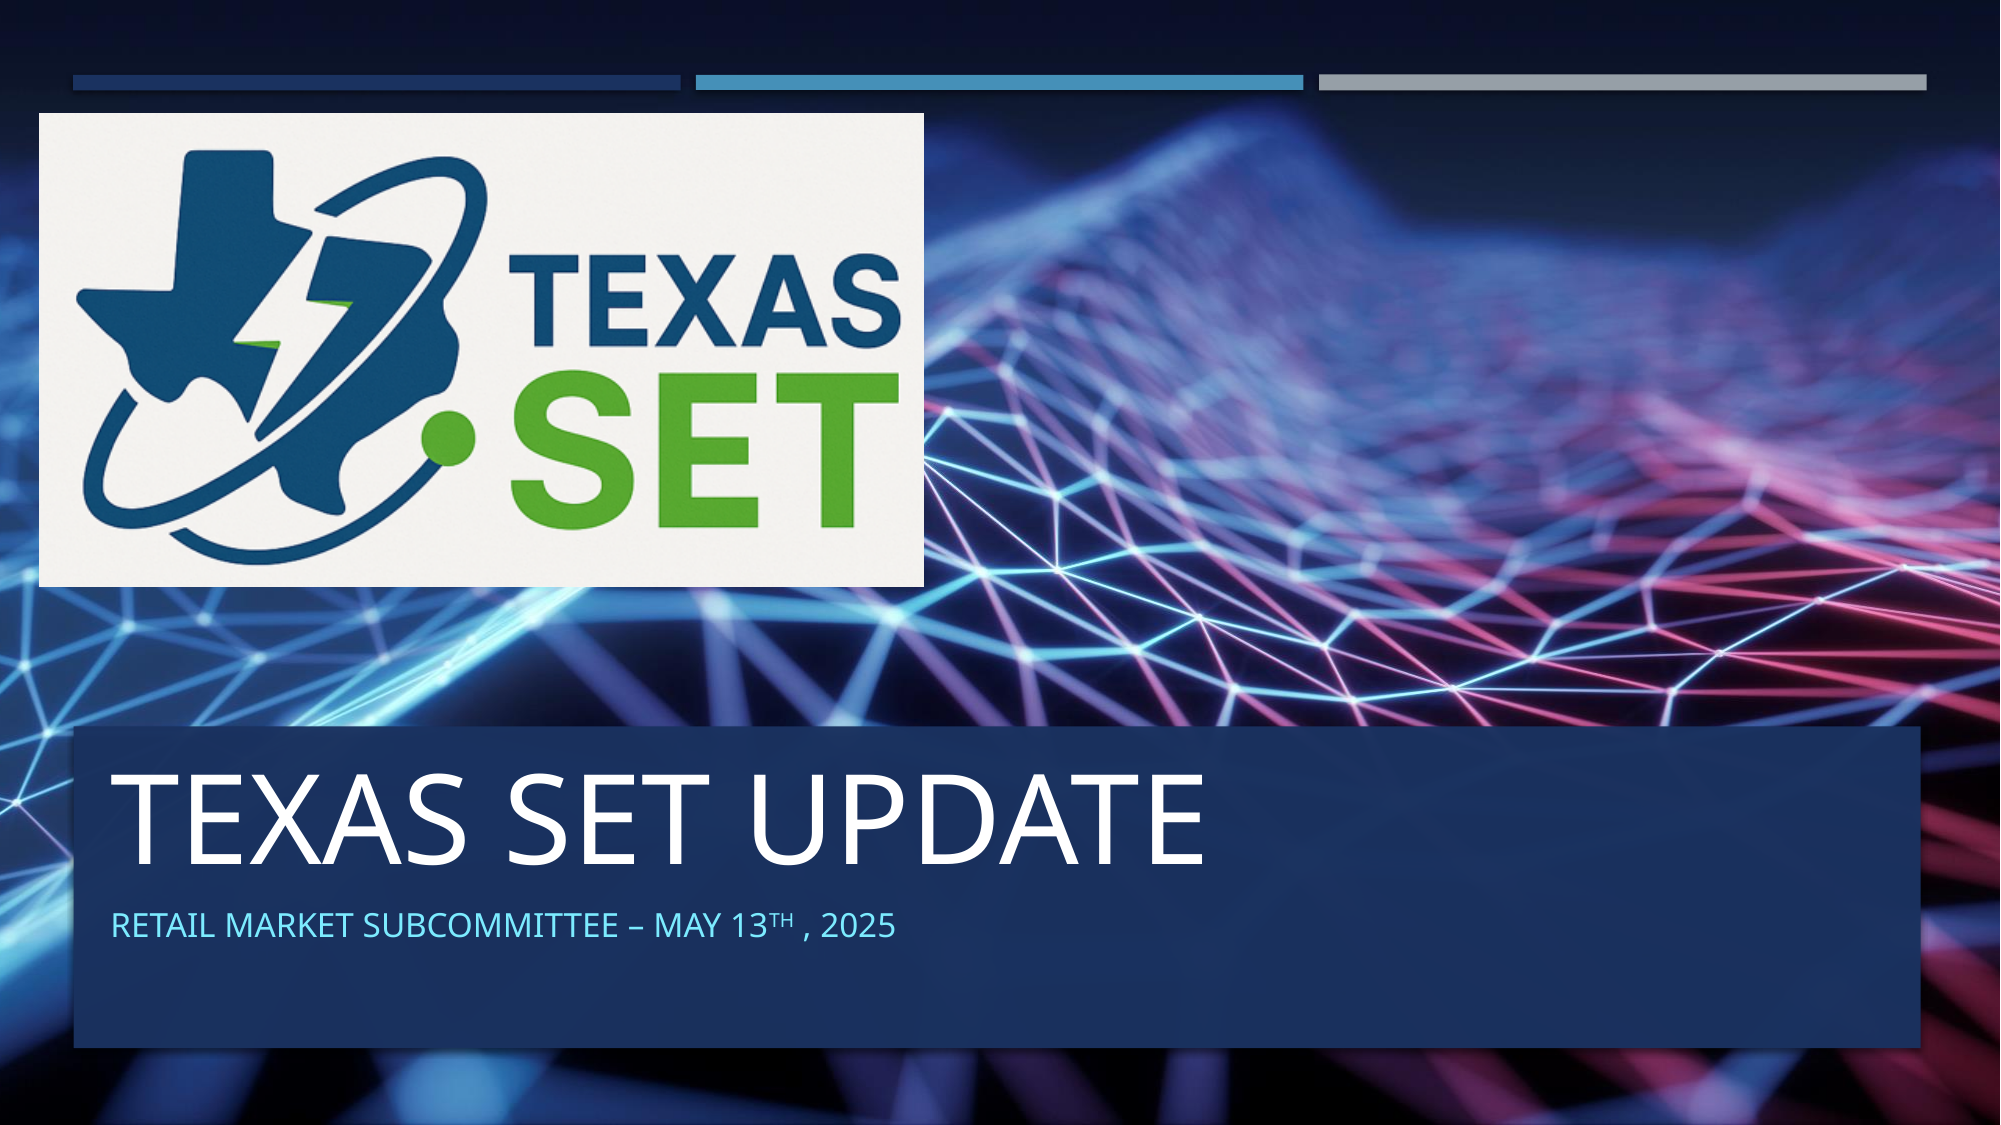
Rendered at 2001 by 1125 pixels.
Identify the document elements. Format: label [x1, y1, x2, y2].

picture [0, 0, 2000, 1125]
text_box [72, 73, 1928, 92]
